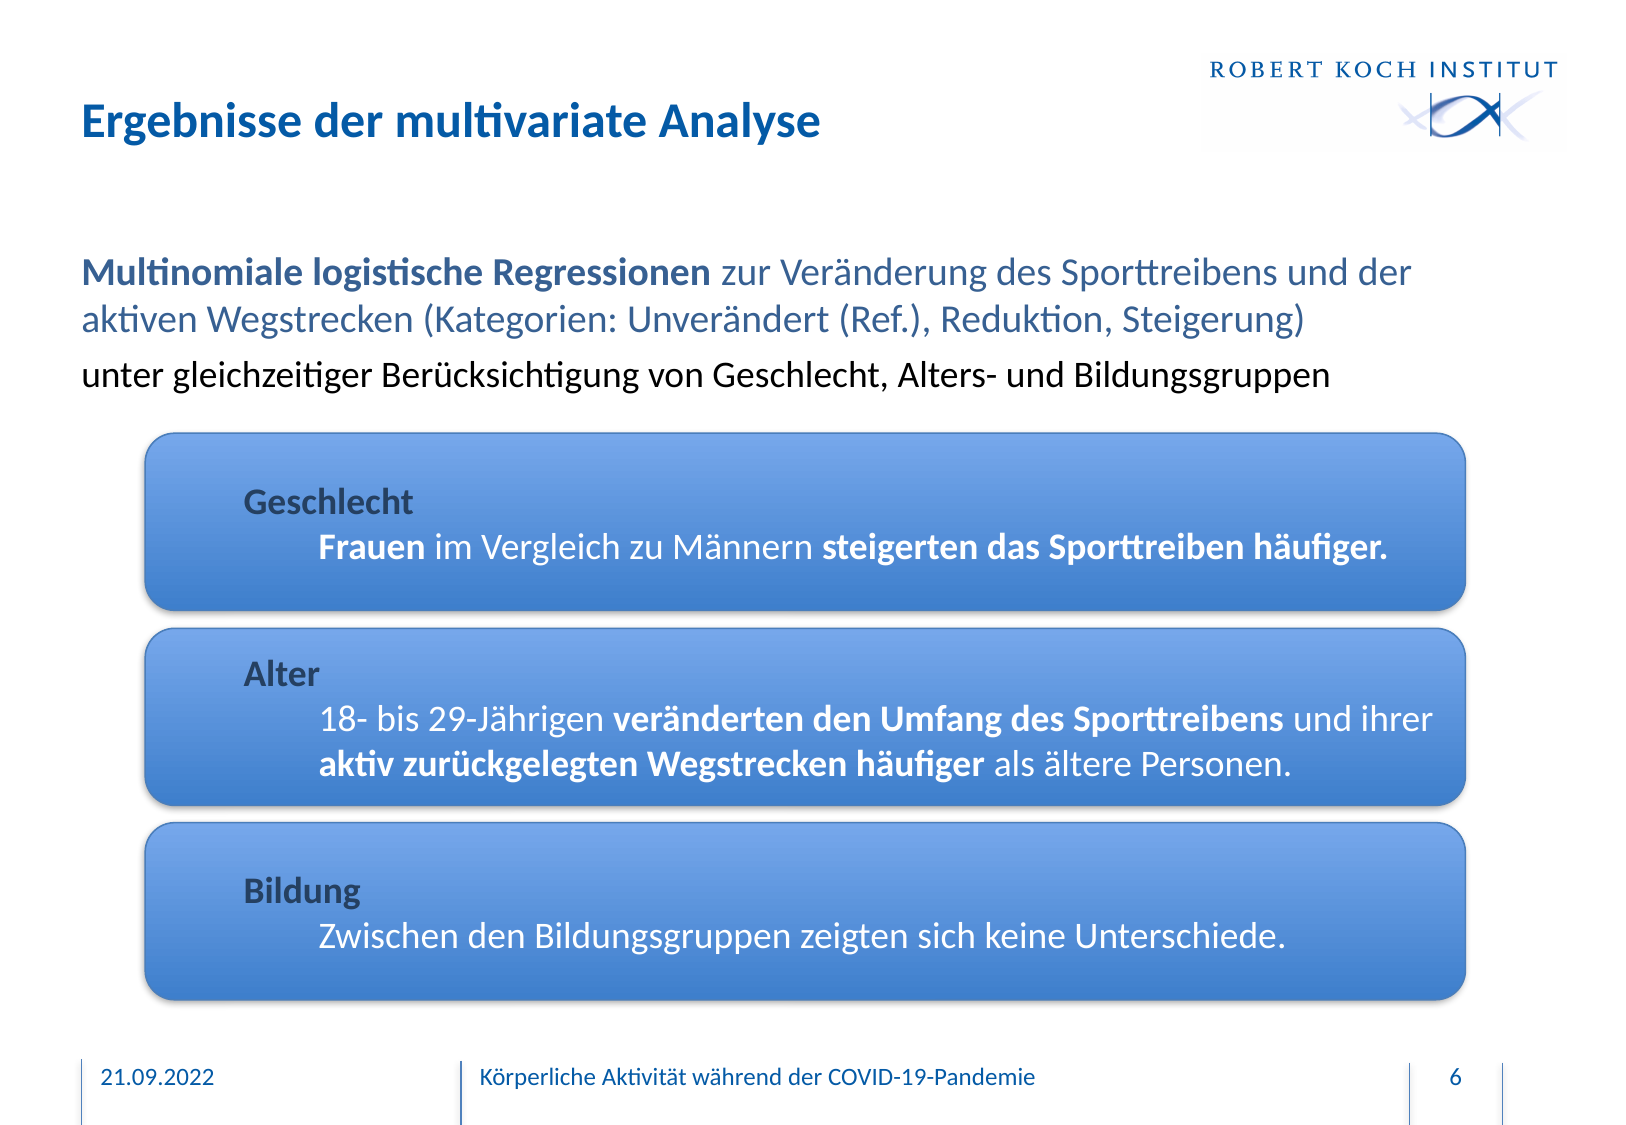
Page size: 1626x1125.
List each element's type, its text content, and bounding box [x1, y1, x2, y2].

text_box Bildung Zwischen den Bildungsgruppen zeigten sich keine Unterschiede. [144, 821, 1467, 1001]
text_box Geschlecht Frauen im Vergleich zu Männern steigerten das Sporttreiben häufiger. [144, 432, 1467, 612]
text_box Alter 18- bis 29-Jährigen veränderten den Umfang des Sporttreibens und ihrer aktiv zurückgelegten Wegstrecken häufiger als ältere Personen. [144, 627, 1467, 807]
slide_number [100, 1045, 431, 1106]
slide_number 6 [1411, 1045, 1500, 1106]
picture [1201, 53, 1567, 152]
footer Körperliche Aktivität während der COVID-19-Pandemie [479, 1045, 1274, 1106]
list Multinomiale logistische Regressionen zur Veränderung des Sporttreibens und der aktiven Wegstrecken (Kategorien: Unverändert (Ref.), Reduktion, Steigerung) unter gleichzeitiger Berücksichtigung von Geschlecht, Alters- und Bildungsgruppen [81, 246, 1501, 1021]
title Ergebnisse der multivariate Analyse [81, 87, 1182, 164]
